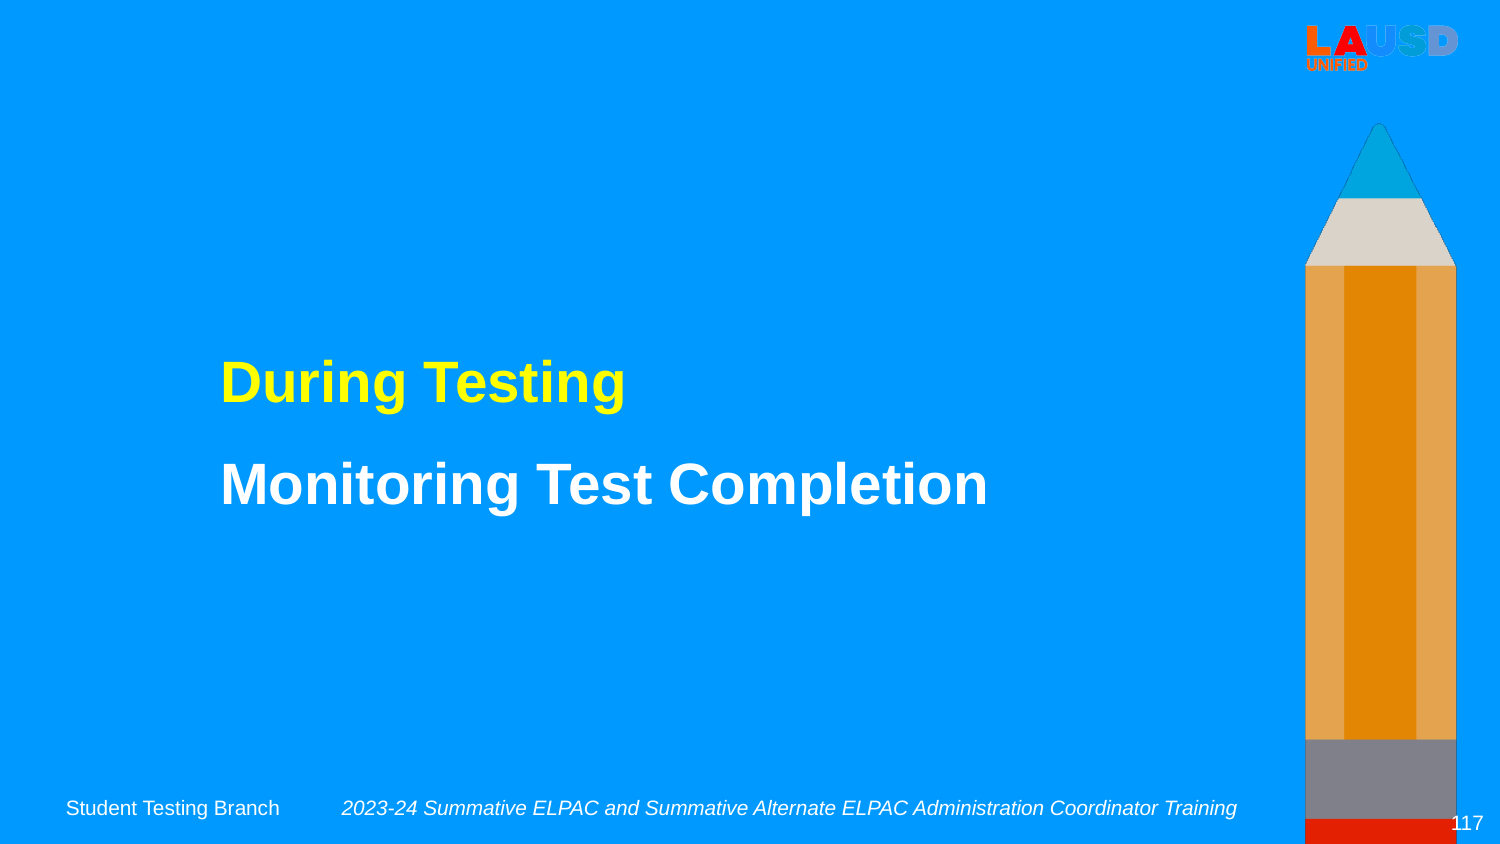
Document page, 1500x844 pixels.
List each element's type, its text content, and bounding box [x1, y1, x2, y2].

footer 2023-24 Summative ELPAC and Summative Alternate ELPAC Administration Coordinator Training [326, 787, 1258, 828]
list Monitoring Test Completion [205, 438, 1207, 651]
picture [1240, 0, 1500, 844]
list During Testing [205, 260, 1207, 422]
